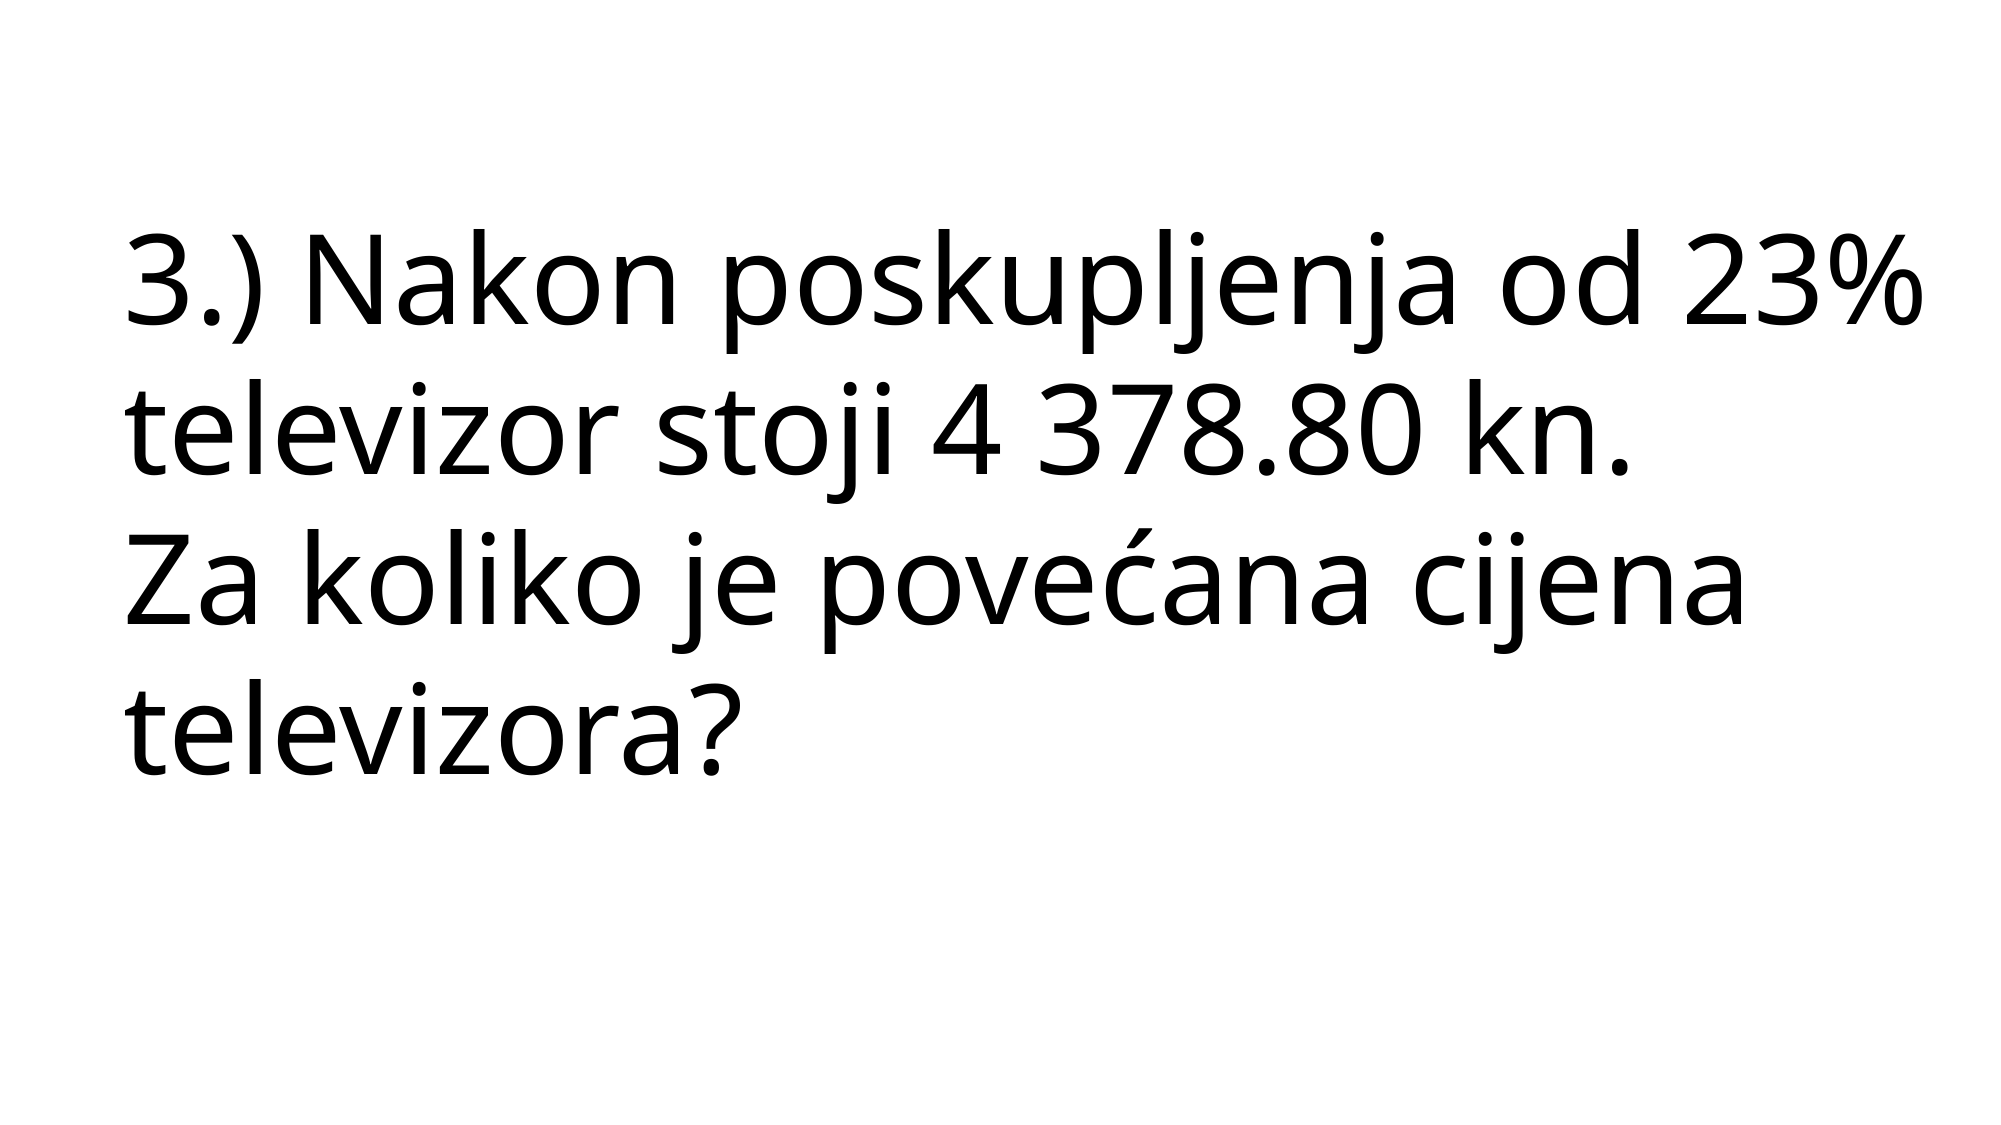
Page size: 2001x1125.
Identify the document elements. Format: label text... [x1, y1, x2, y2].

text_box 3.) Nakon poskupljenja od 23% televizor stoji 4 378.80 kn. Za koliko je povećana cijena televizora? [108, 192, 1953, 807]
